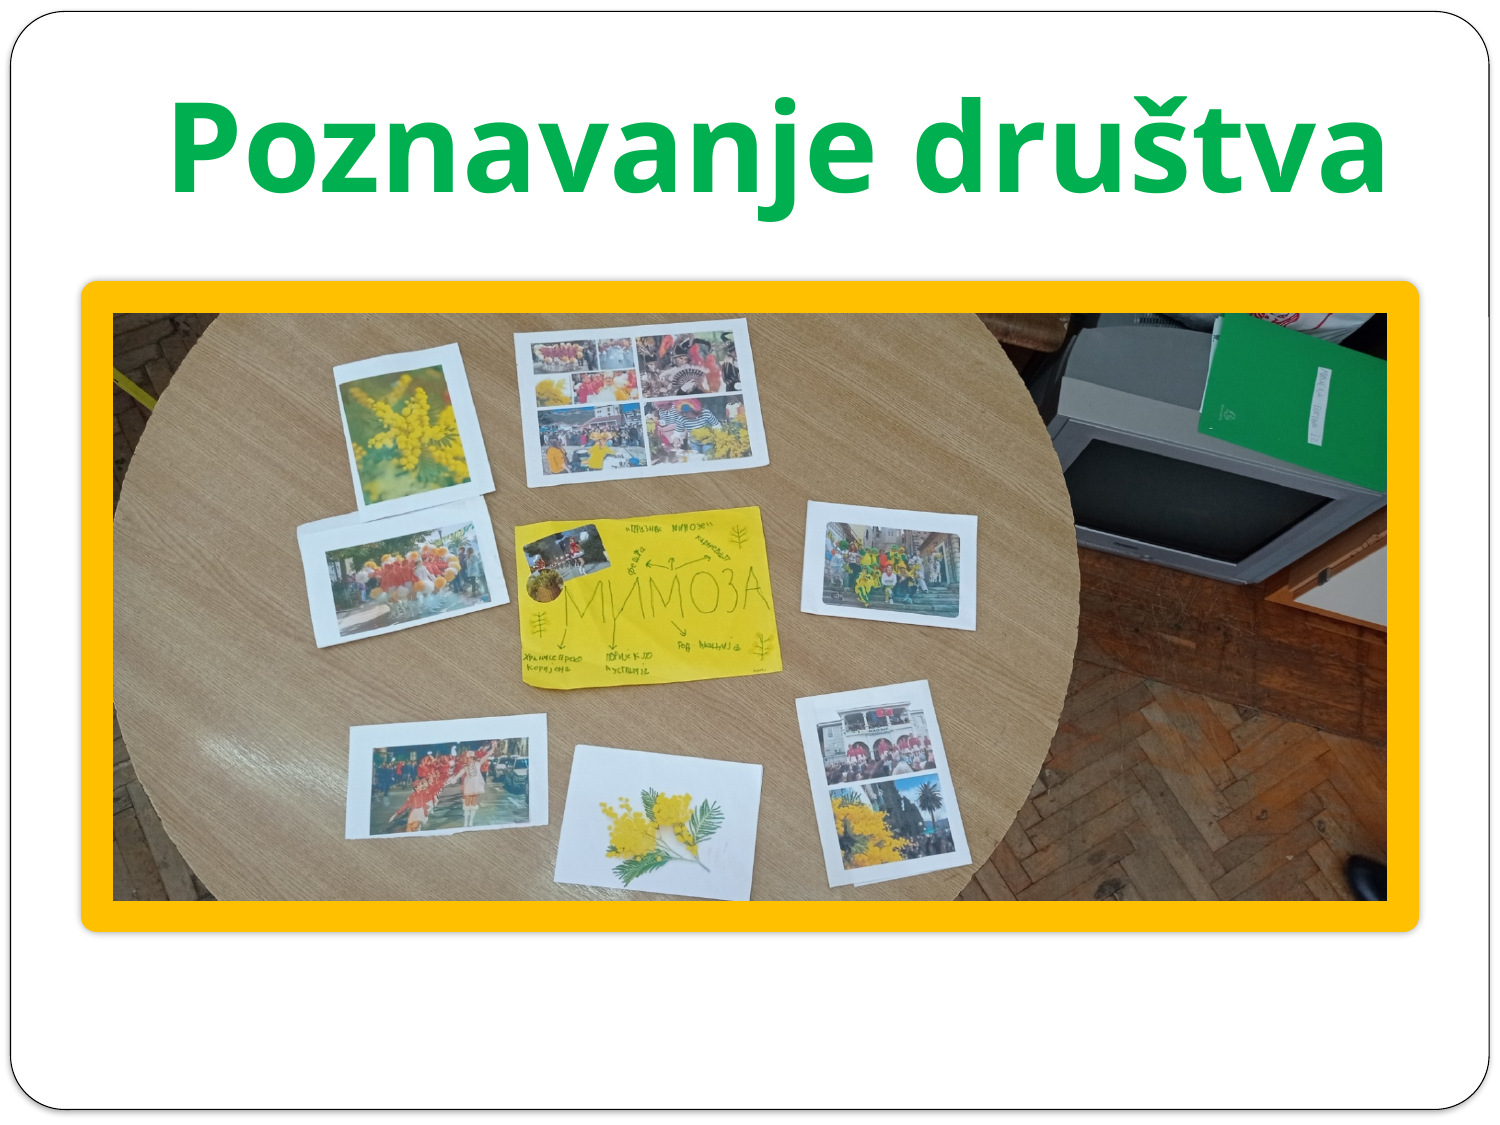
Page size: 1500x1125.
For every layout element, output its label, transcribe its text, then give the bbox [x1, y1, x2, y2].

title Poznavanje društva [150, 45, 1425, 233]
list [112, 312, 1388, 902]
